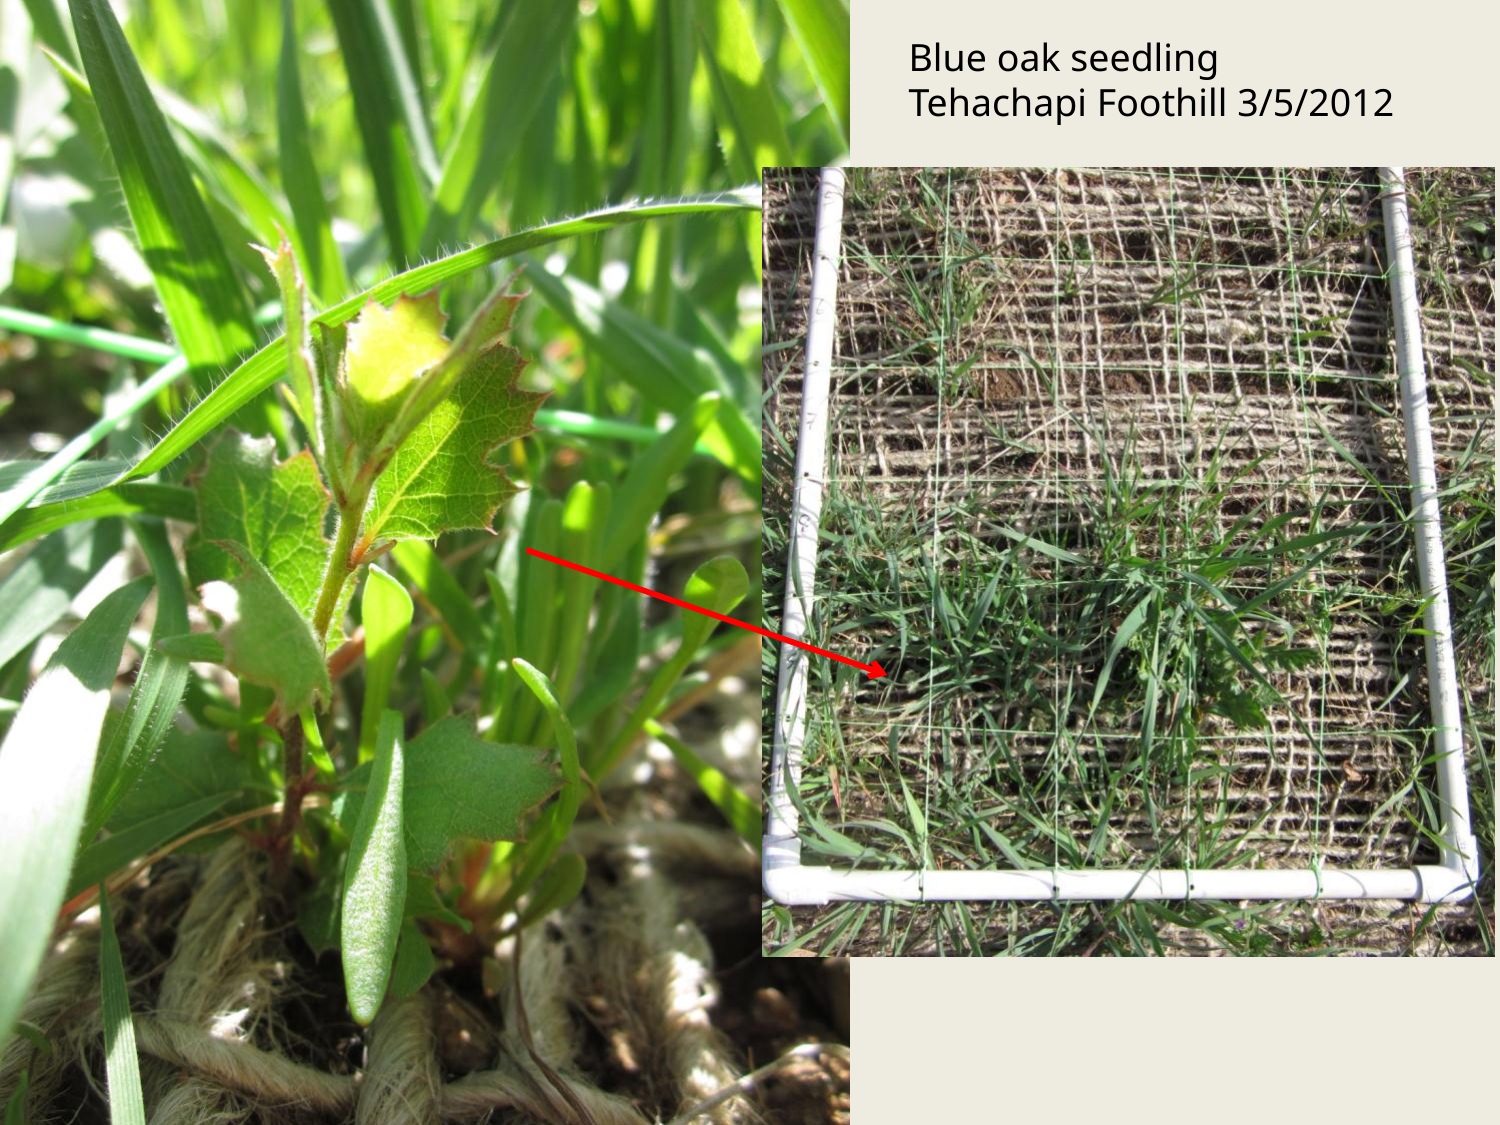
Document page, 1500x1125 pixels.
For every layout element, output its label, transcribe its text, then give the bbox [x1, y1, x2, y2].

text_box Blue oak seedling Tehachapi Foothill 3/5/2012 [893, 26, 1410, 132]
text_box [526, 549, 888, 676]
picture [0, 0, 1495, 1125]
